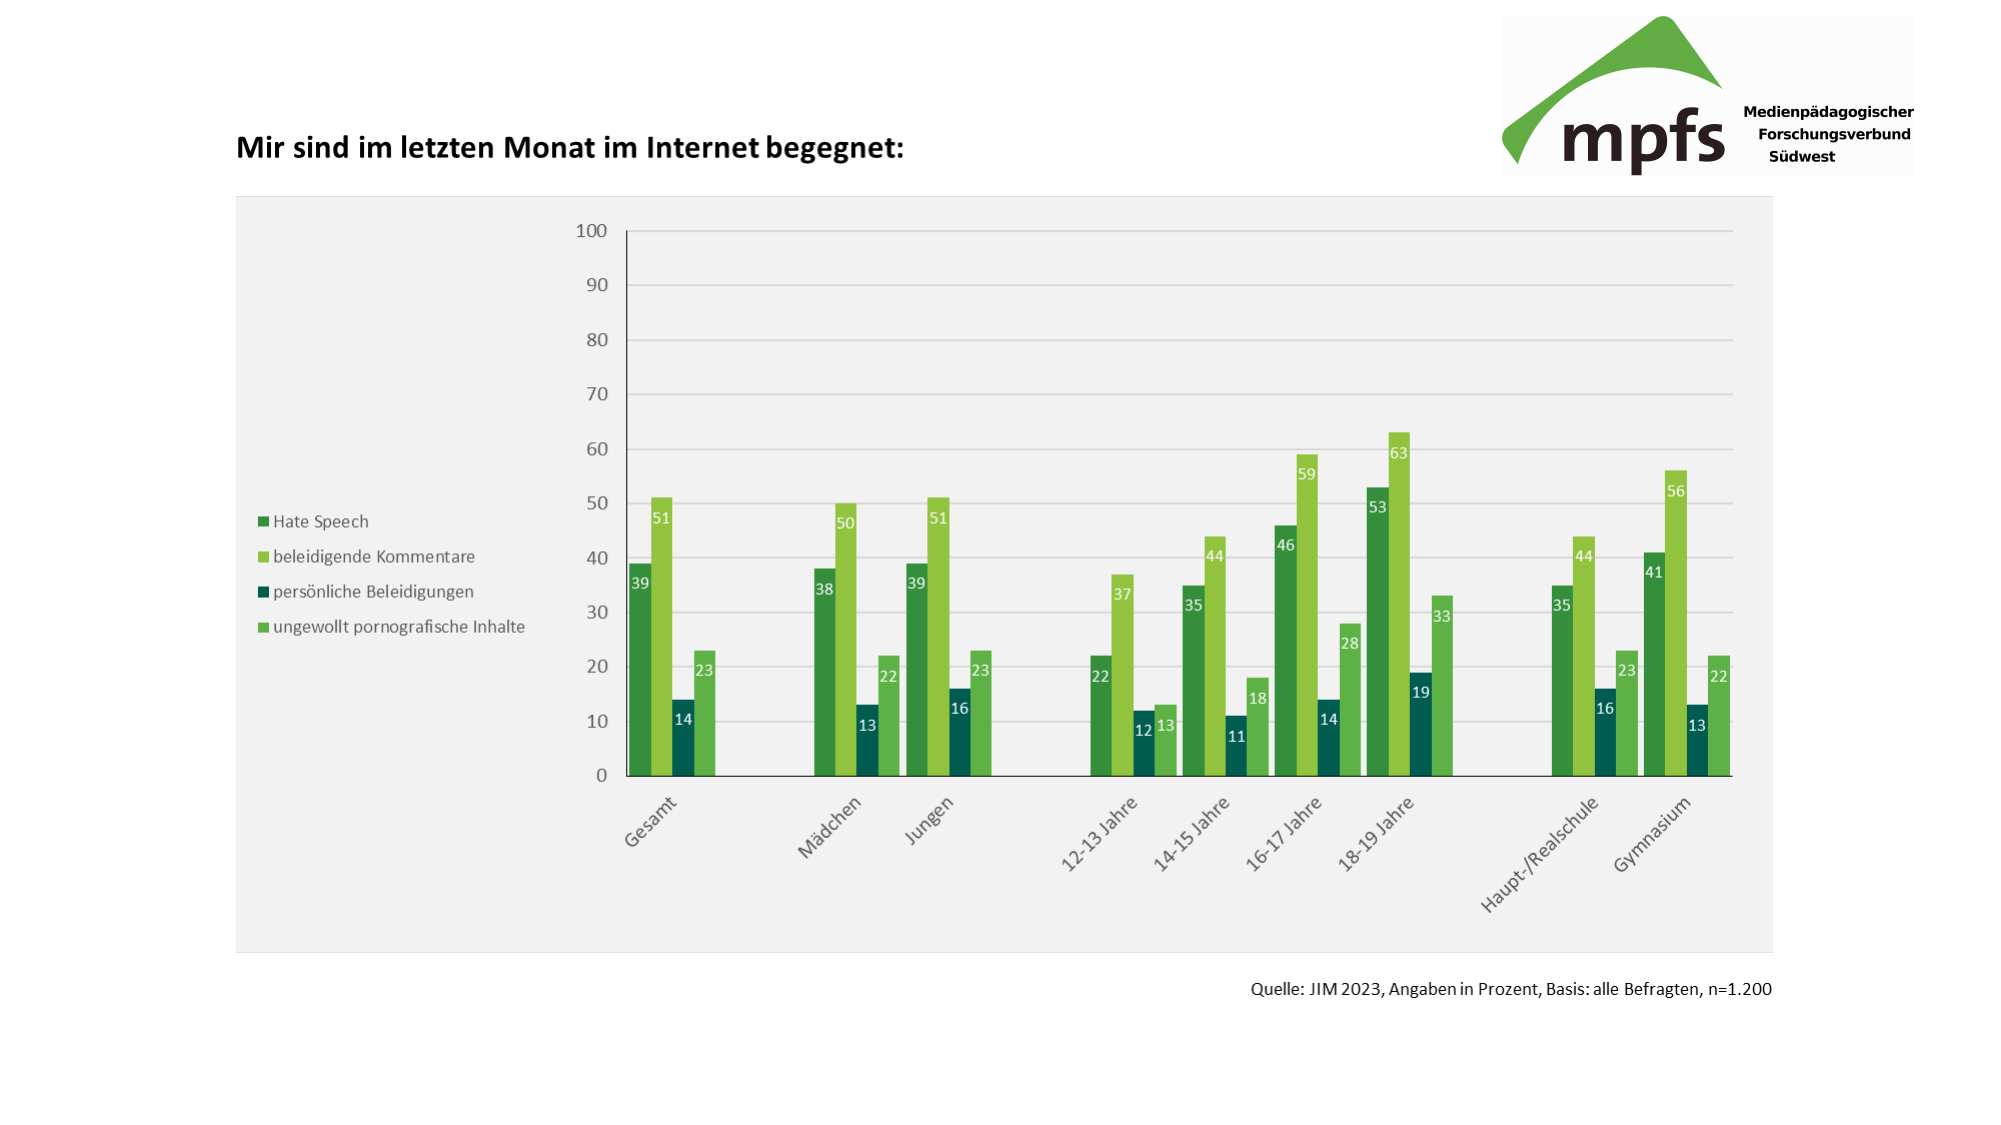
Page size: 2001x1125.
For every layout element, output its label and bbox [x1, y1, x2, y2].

picture [215, 16, 1914, 1011]
